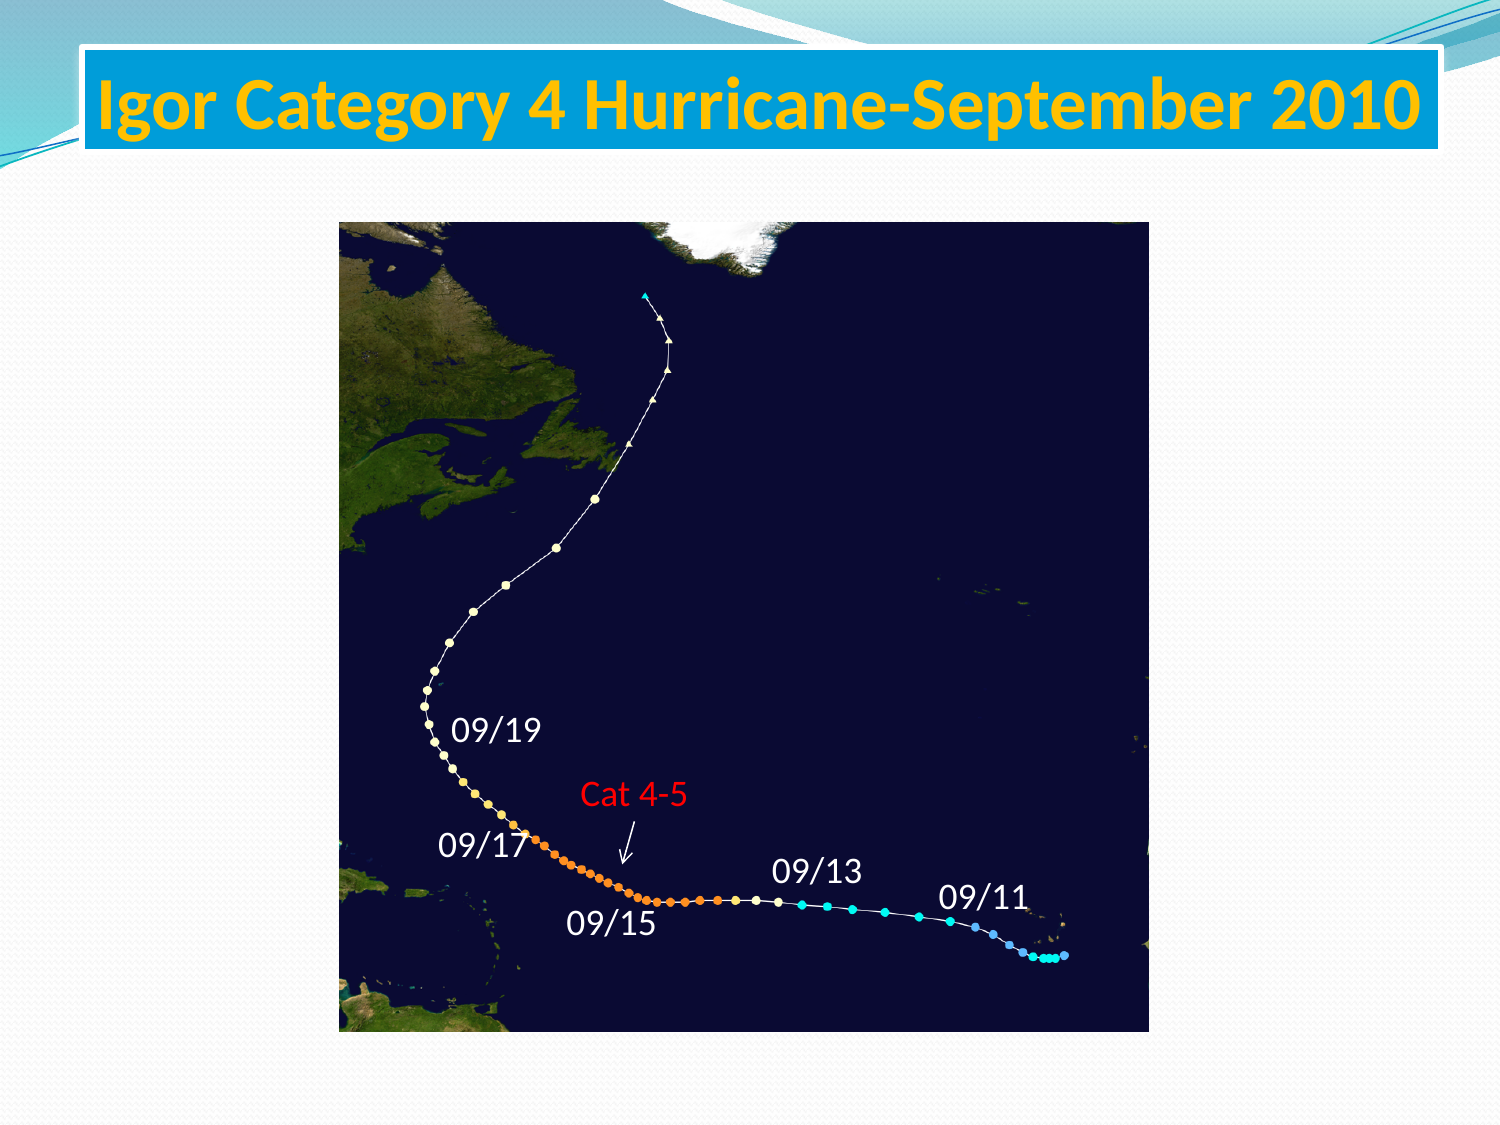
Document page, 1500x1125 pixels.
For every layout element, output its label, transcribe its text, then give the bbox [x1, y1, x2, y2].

text_box Igor Category 4 Hurricane-September 2010 [79, 44, 1444, 155]
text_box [339, 222, 1149, 1032]
